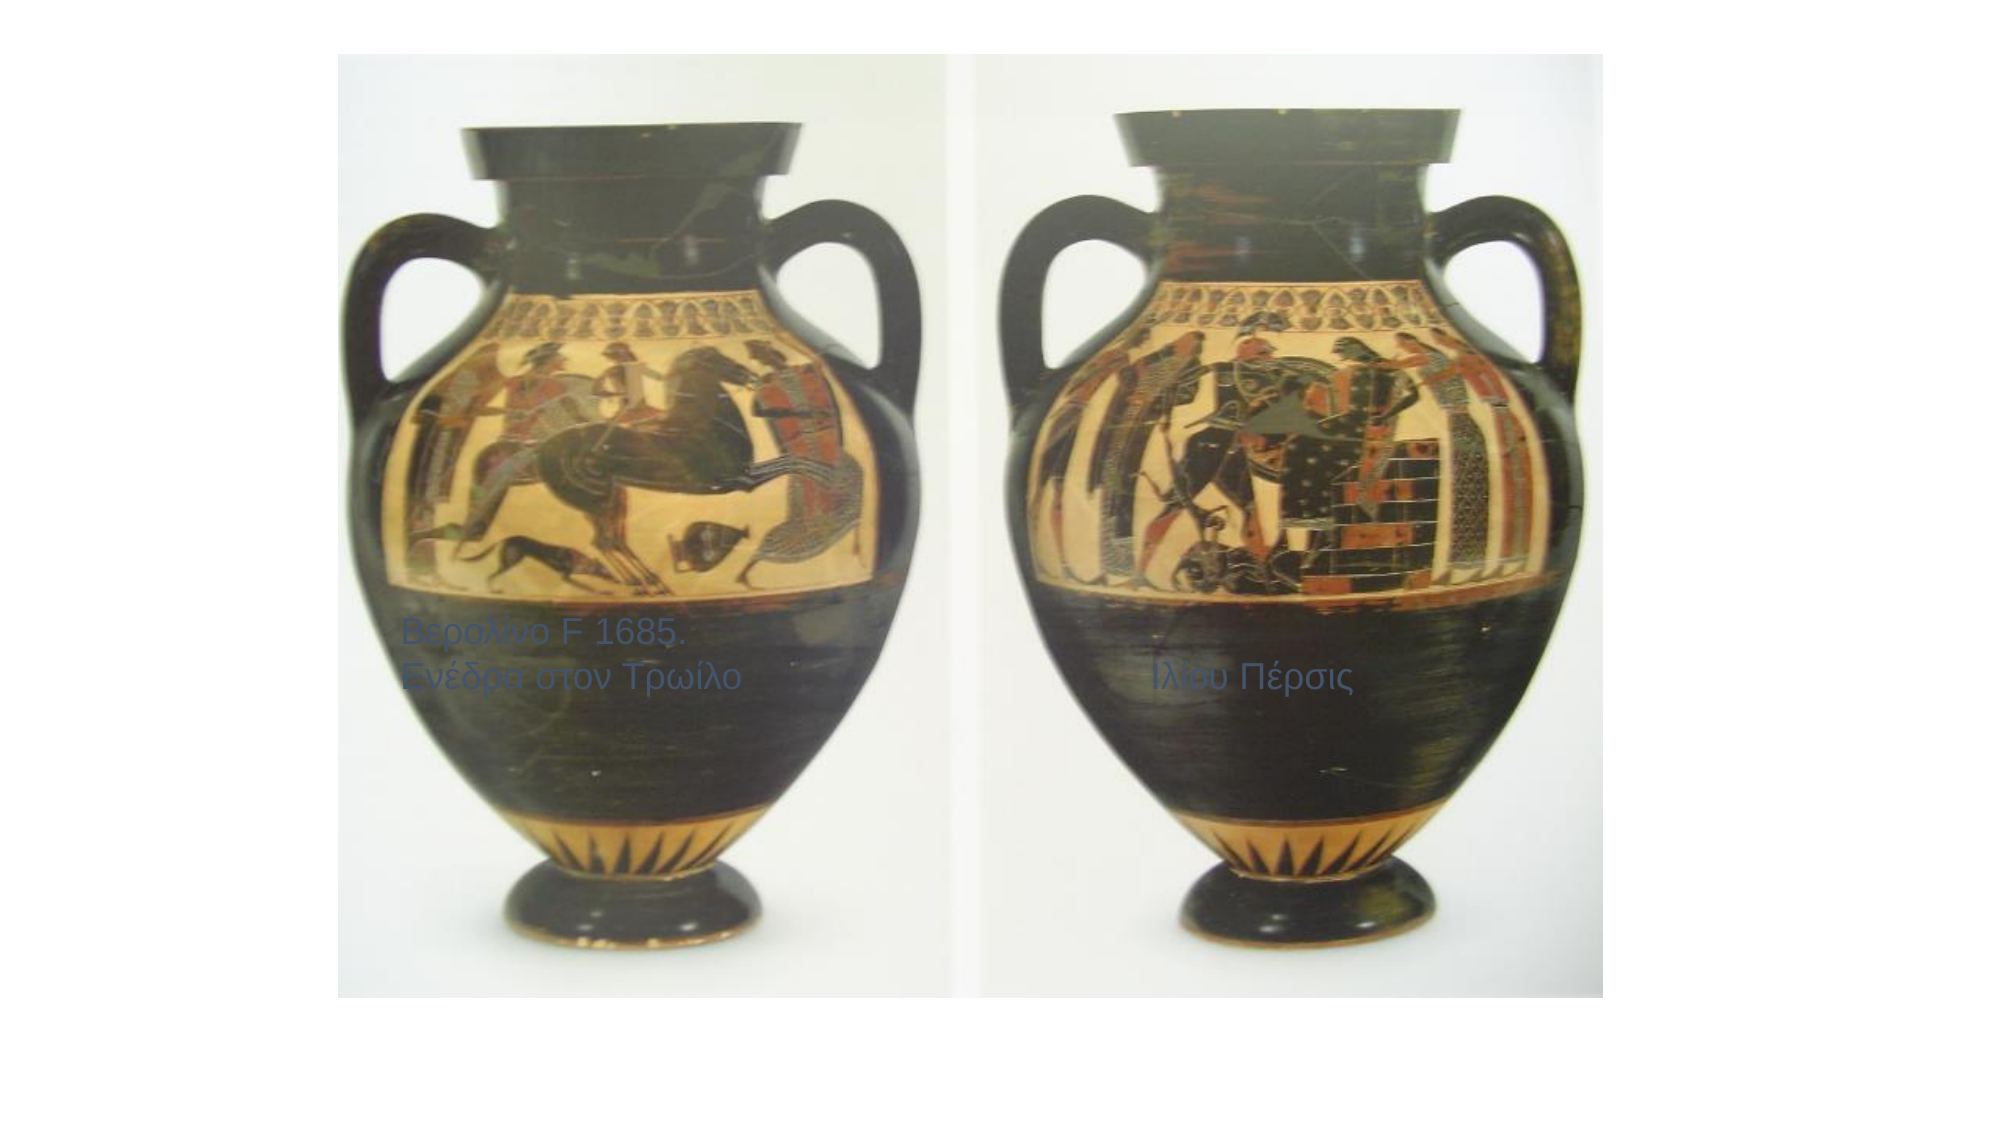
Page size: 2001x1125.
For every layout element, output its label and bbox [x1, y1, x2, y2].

list [338, 54, 1603, 998]
